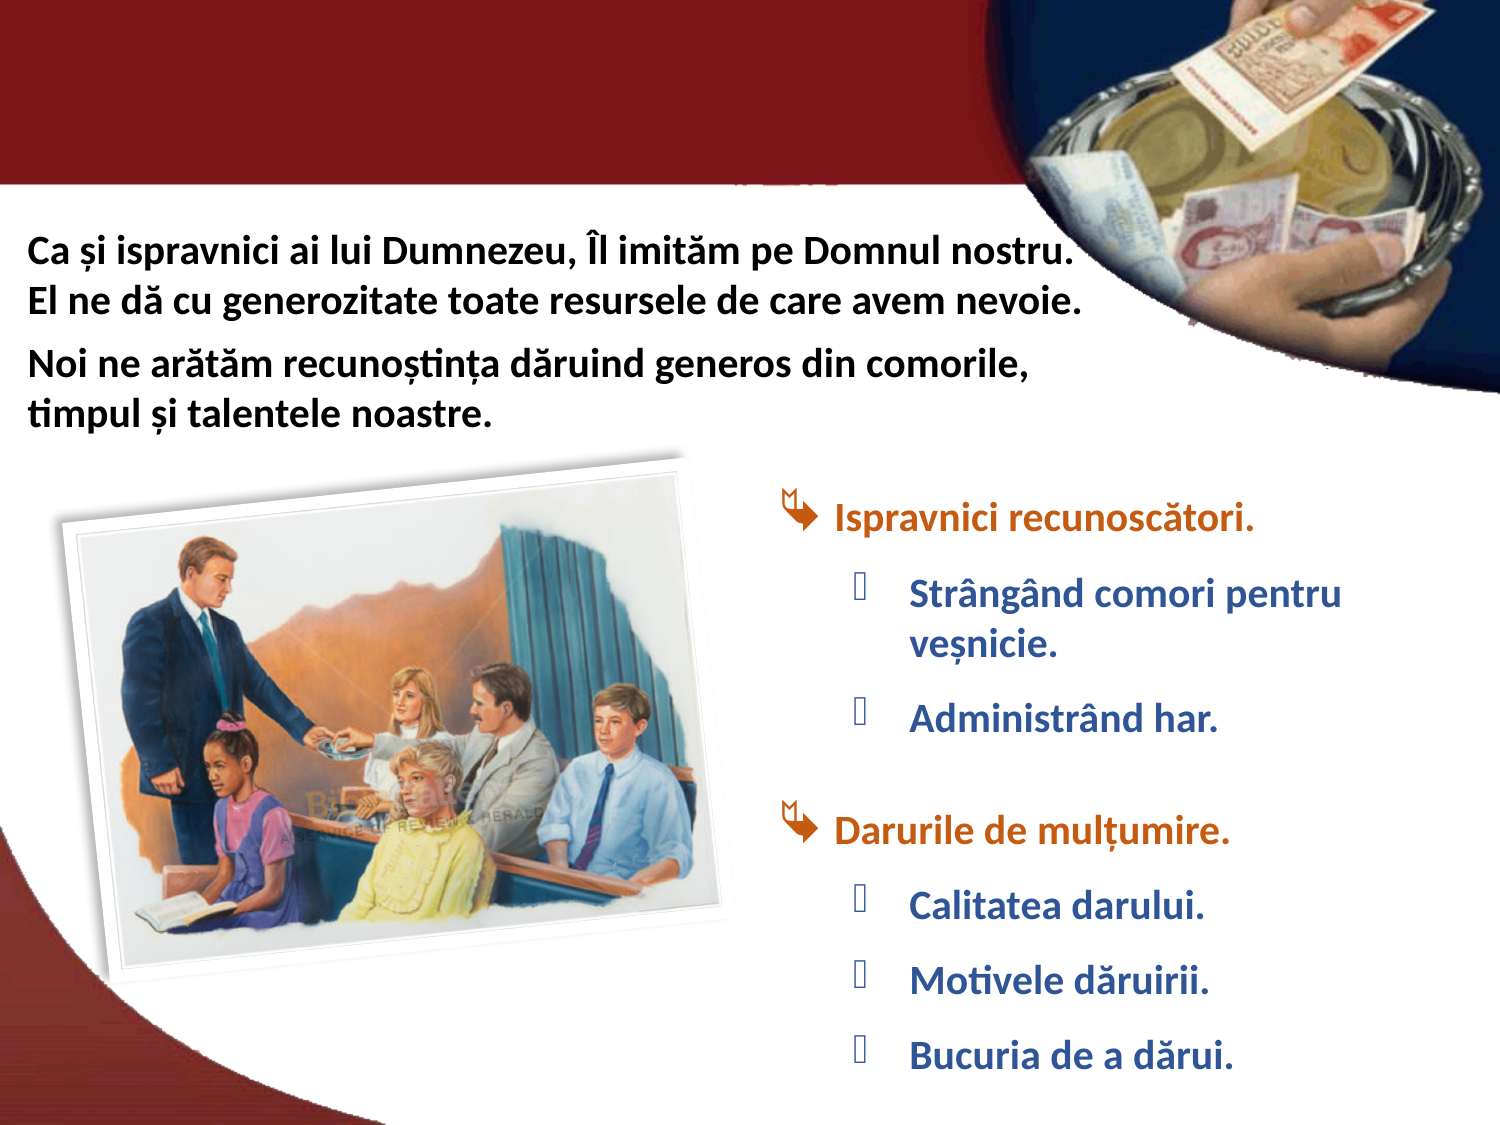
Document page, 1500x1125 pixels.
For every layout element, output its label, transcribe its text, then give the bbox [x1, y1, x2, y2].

text_box Ispravnici recunoscători. Strângând comori pentru veşnicie. Administrând har. Darurile de mulţumire. Calitatea darului. Motivele dăruirii. Bucuria de a dărui. [763, 482, 1475, 1086]
text_box Ca şi ispravnici ai lui Dumnezeu, Îl imităm pe Domnul nostru. El ne dă cu generozitate toate resursele de care avem nevoie. Noi ne arătăm recunoştinţa dăruind generos din comorile, timpul şi talentele noastre. [12, 215, 1100, 443]
picture [0, 0, 1500, 1125]
